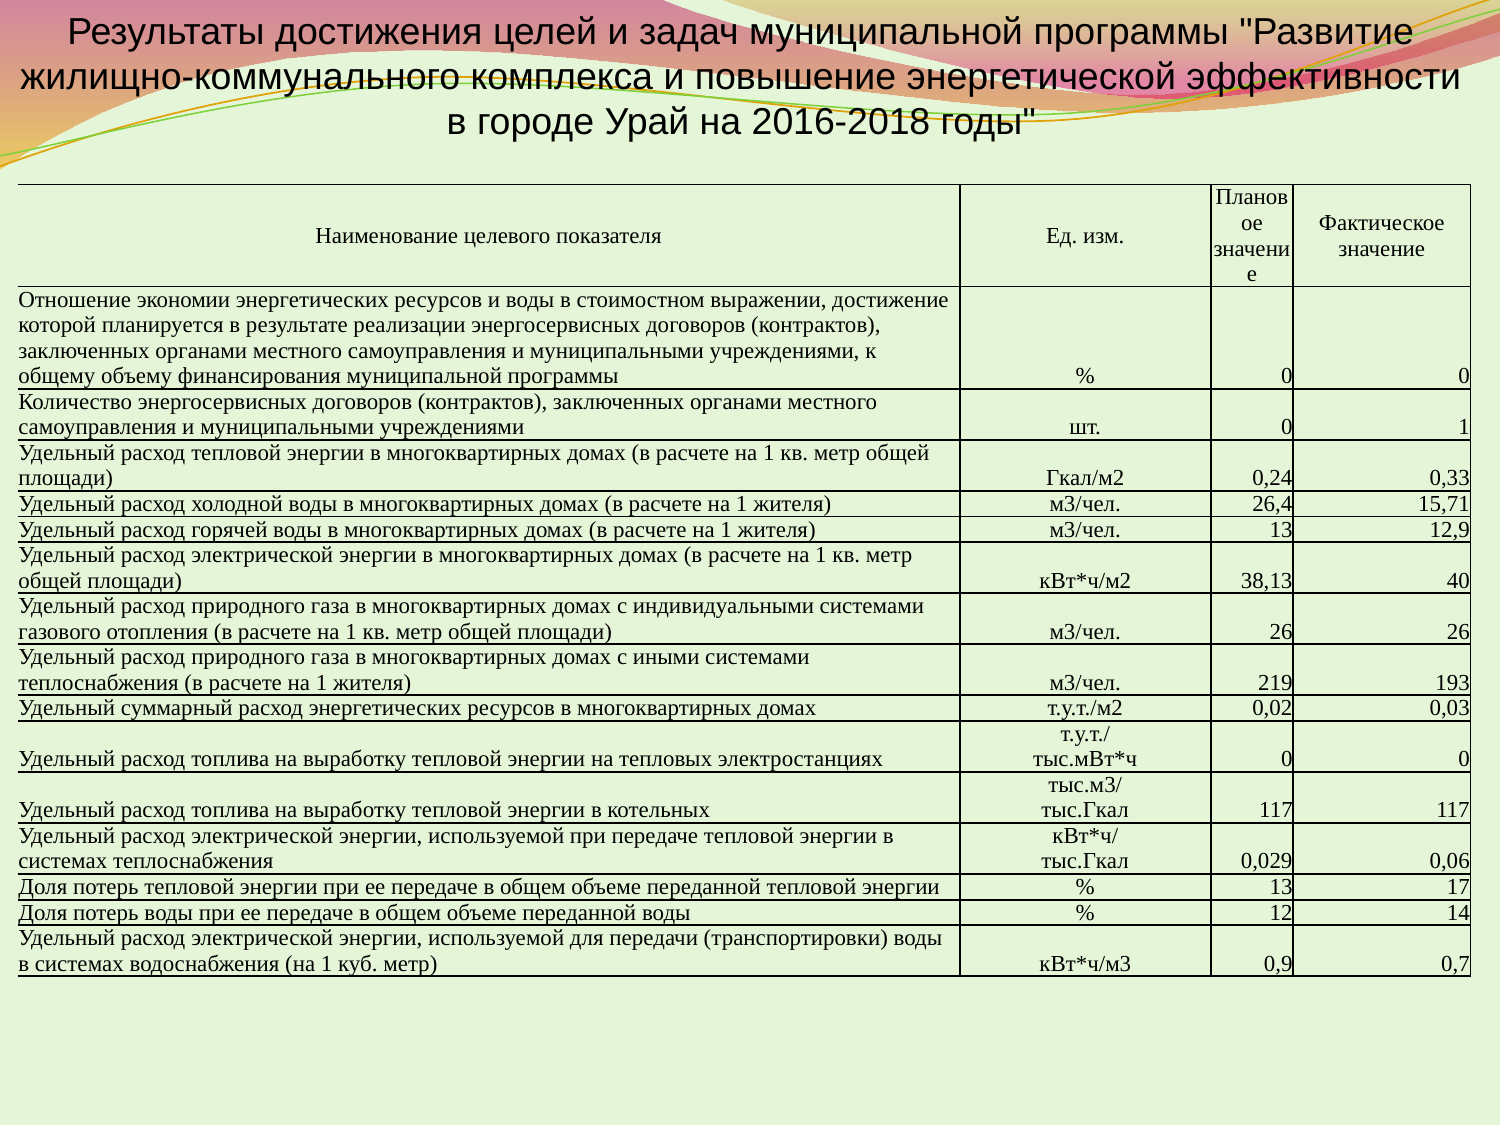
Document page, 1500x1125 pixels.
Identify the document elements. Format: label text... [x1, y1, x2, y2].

table_header Наименование целевого показателя [18, 185, 959, 286]
table_cell 38,13 [1212, 543, 1292, 592]
table_cell 219 [1212, 645, 1292, 694]
table_cell Удельный расход электрической энергии, используемой для передачи (транспортировки) воды в системах водоснабжения (на 1 куб. метр) [18, 926, 959, 975]
table_cell 117 [1294, 773, 1470, 822]
table_cell т.у.т./ тыс.мВт*ч [961, 722, 1210, 771]
table_cell 0 [1294, 722, 1470, 771]
table_cell Удельный расход топлива на выработку тепловой энергии в котельных [18, 773, 959, 822]
table_cell 0,9 [1212, 926, 1292, 975]
table_cell Гкал/м2 [961, 441, 1210, 490]
table_cell шт. [961, 390, 1210, 439]
table_cell 12 [1212, 901, 1292, 924]
table_cell кВт*ч/м2 [961, 543, 1210, 592]
table_cell 26,4 [1212, 492, 1292, 516]
table_cell % [961, 875, 1210, 899]
table_cell 40 [1294, 543, 1470, 592]
table_cell 14 [1294, 901, 1470, 924]
table_cell 12,9 [1294, 517, 1470, 541]
table_cell Удельный расход электрической энергии, используемой при передаче тепловой энергии в системах теплоснабжения [18, 824, 959, 873]
table_cell 0 [1212, 287, 1292, 388]
table_header Плановое значение [1212, 185, 1292, 286]
table_cell т.у.т./м2 [961, 696, 1210, 720]
table_cell % [961, 901, 1210, 924]
table_cell Удельный расход электрической энергии в многоквартирных домах (в расчете на 1 кв. метр общей площади) [18, 543, 959, 592]
table_cell Доля потерь воды при ее передаче в общем объеме переданной воды [18, 901, 959, 924]
table_cell 0,03 [1294, 696, 1470, 720]
table_cell 0 [1212, 722, 1292, 771]
table_cell 13 [1212, 517, 1292, 541]
table_cell Удельный расход горячей воды в многоквартирных домах (в расчете на 1 жителя) [18, 517, 959, 541]
table_cell Удельный суммарный расход энергетических ресурсов в многоквартирных домах [18, 696, 959, 720]
table_cell 0,029 [1212, 824, 1292, 873]
table_cell 0 [1212, 390, 1292, 439]
table_cell 117 [1212, 773, 1292, 822]
table_cell 193 [1294, 645, 1470, 694]
table_cell Удельный расход тепловой энергии в многоквартирных домах (в расчете на 1 кв. метр общей площади) [18, 441, 959, 490]
table_cell тыс.м3/ тыс.Гкал [961, 773, 1210, 822]
table_cell м3/чел. [961, 594, 1210, 643]
table_header Ед. изм. [961, 185, 1210, 286]
table_cell м3/чел. [961, 517, 1210, 541]
table_cell м3/чел. [961, 492, 1210, 516]
table_cell 1 [1294, 390, 1470, 439]
table_cell м3/чел. [961, 645, 1210, 694]
table_cell Отношение экономии энергетических ресурсов и воды в стоимостном выражении, достижение которой планируется в результате реализации энергосервисных договоров (контрактов), заключенных органами местного самоуправления и муниципальными учреждениями, к общему объему финансирования муниципальной программы [18, 287, 959, 388]
table_cell кВт*ч/м3 [961, 926, 1210, 975]
table_cell 0,7 [1294, 926, 1470, 975]
table_cell Удельный расход топлива на выработку тепловой энергии на тепловых электростанциях [18, 722, 959, 771]
text_box Результаты достижения целей и задач муниципальной программы "Развитие жилищно-коммунального комплекса и повышение энергетической эффективности в городе Урай на 2016-2018 годы" [0, 0, 1483, 150]
table_cell 15,71 [1294, 492, 1470, 516]
table_cell Удельный расход природного газа в многоквартирных домах с индивидуальными системами газового отопления (в расчете на 1 кв. метр общей площади) [18, 594, 959, 643]
table_cell Количество энергосервисных договоров (контрактов), заключенных органами местного самоуправления и муниципальными учреждениями [18, 390, 959, 439]
table_cell 13 [1212, 875, 1292, 899]
table_cell 0,02 [1212, 696, 1292, 720]
table_cell 0,24 [1212, 441, 1292, 490]
table_cell 0 [1294, 287, 1470, 388]
table_cell 26 [1294, 594, 1470, 643]
table_cell кВт*ч/ тыс.Гкал [961, 824, 1210, 873]
table_cell % [961, 287, 1210, 388]
table_cell 0,06 [1294, 824, 1470, 873]
table_cell 0,33 [1294, 441, 1470, 490]
table_cell 17 [1294, 875, 1470, 899]
table_cell Удельный расход природного газа в многоквартирных домах с иными системами теплоснабжения (в расчете на 1 жителя) [18, 645, 959, 694]
table_cell Удельный расход холодной воды в многоквартирных домах (в расчете на 1 жителя) [18, 492, 959, 516]
table_cell Доля потерь тепловой энергии при ее передаче в общем объеме переданной тепловой энергии [18, 875, 959, 899]
table_header Фактическое значение [1294, 185, 1470, 286]
table_cell 26 [1212, 594, 1292, 643]
